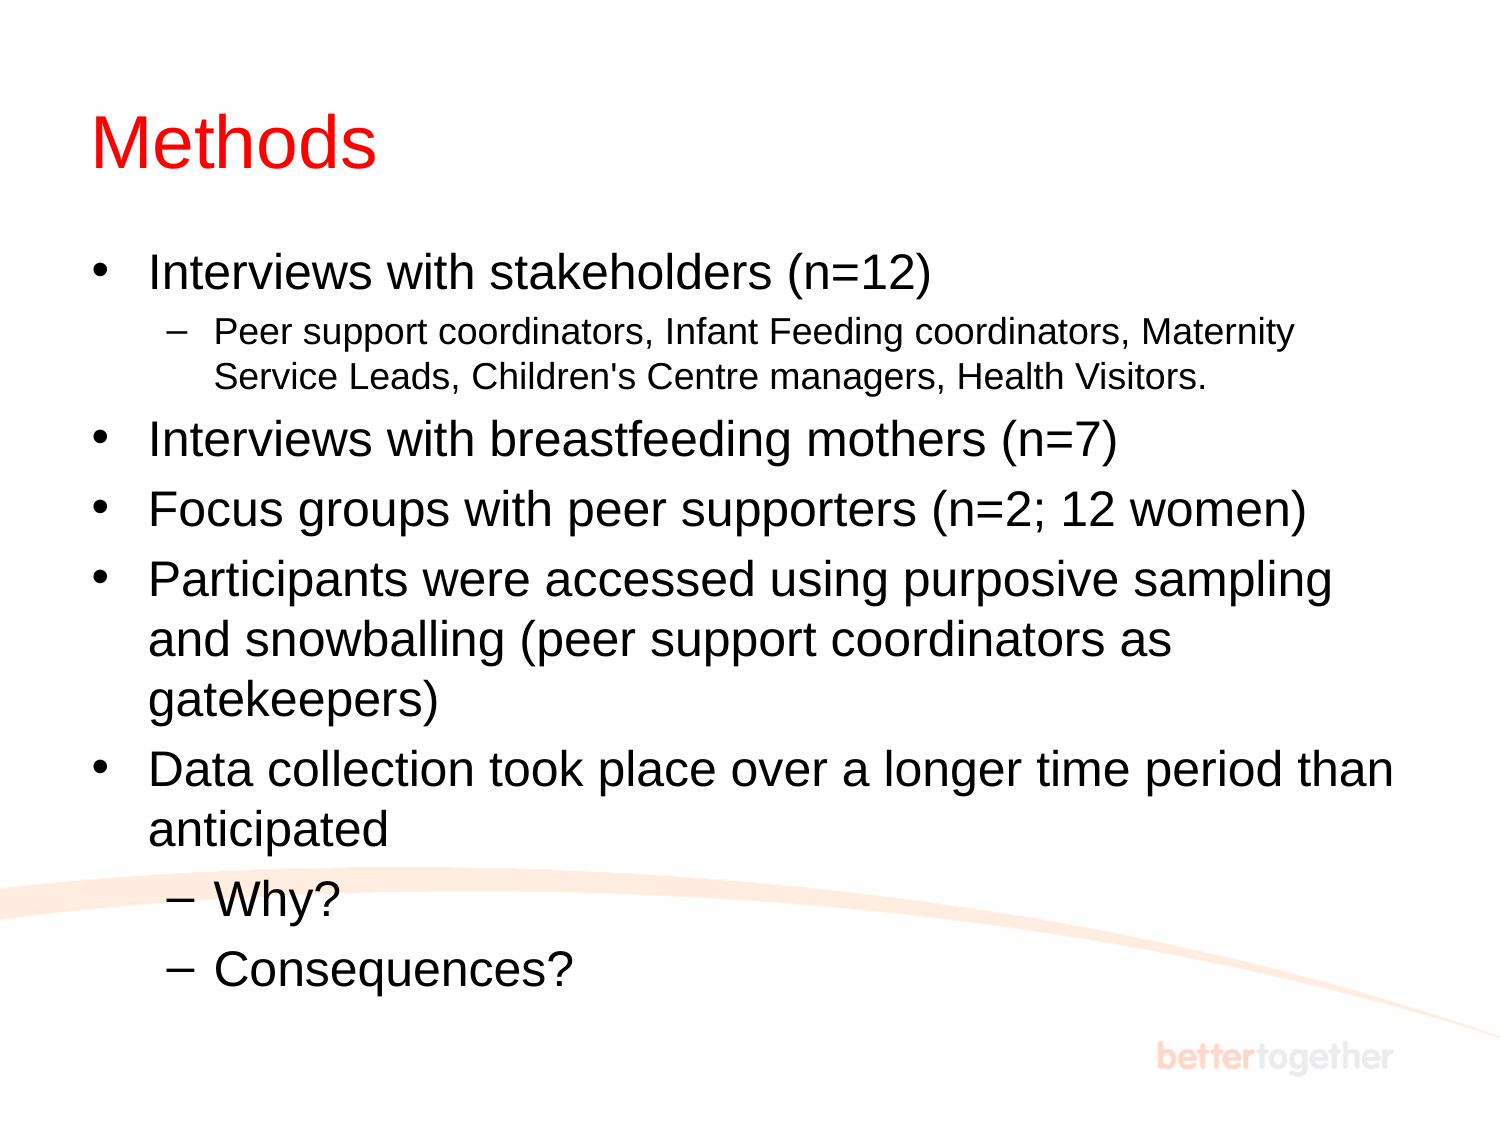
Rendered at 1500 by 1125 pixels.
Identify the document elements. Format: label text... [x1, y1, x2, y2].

list Interviews with stakeholders (n=12) Peer support coordinators, Infant Feeding coordinators, Maternity Service Leads, Children's Centre managers, Health Visitors. Interviews with breastfeeding mothers (n=7) Focus groups with peer supporters (n=2; 12 women) Participants were accessed using purposive sampling and snowballing (peer support coordinators as gatekeepers) Data collection took place over a longer time period than anticipated Why? Consequences? [76, 231, 1427, 975]
title Methods [74, 44, 1426, 233]
